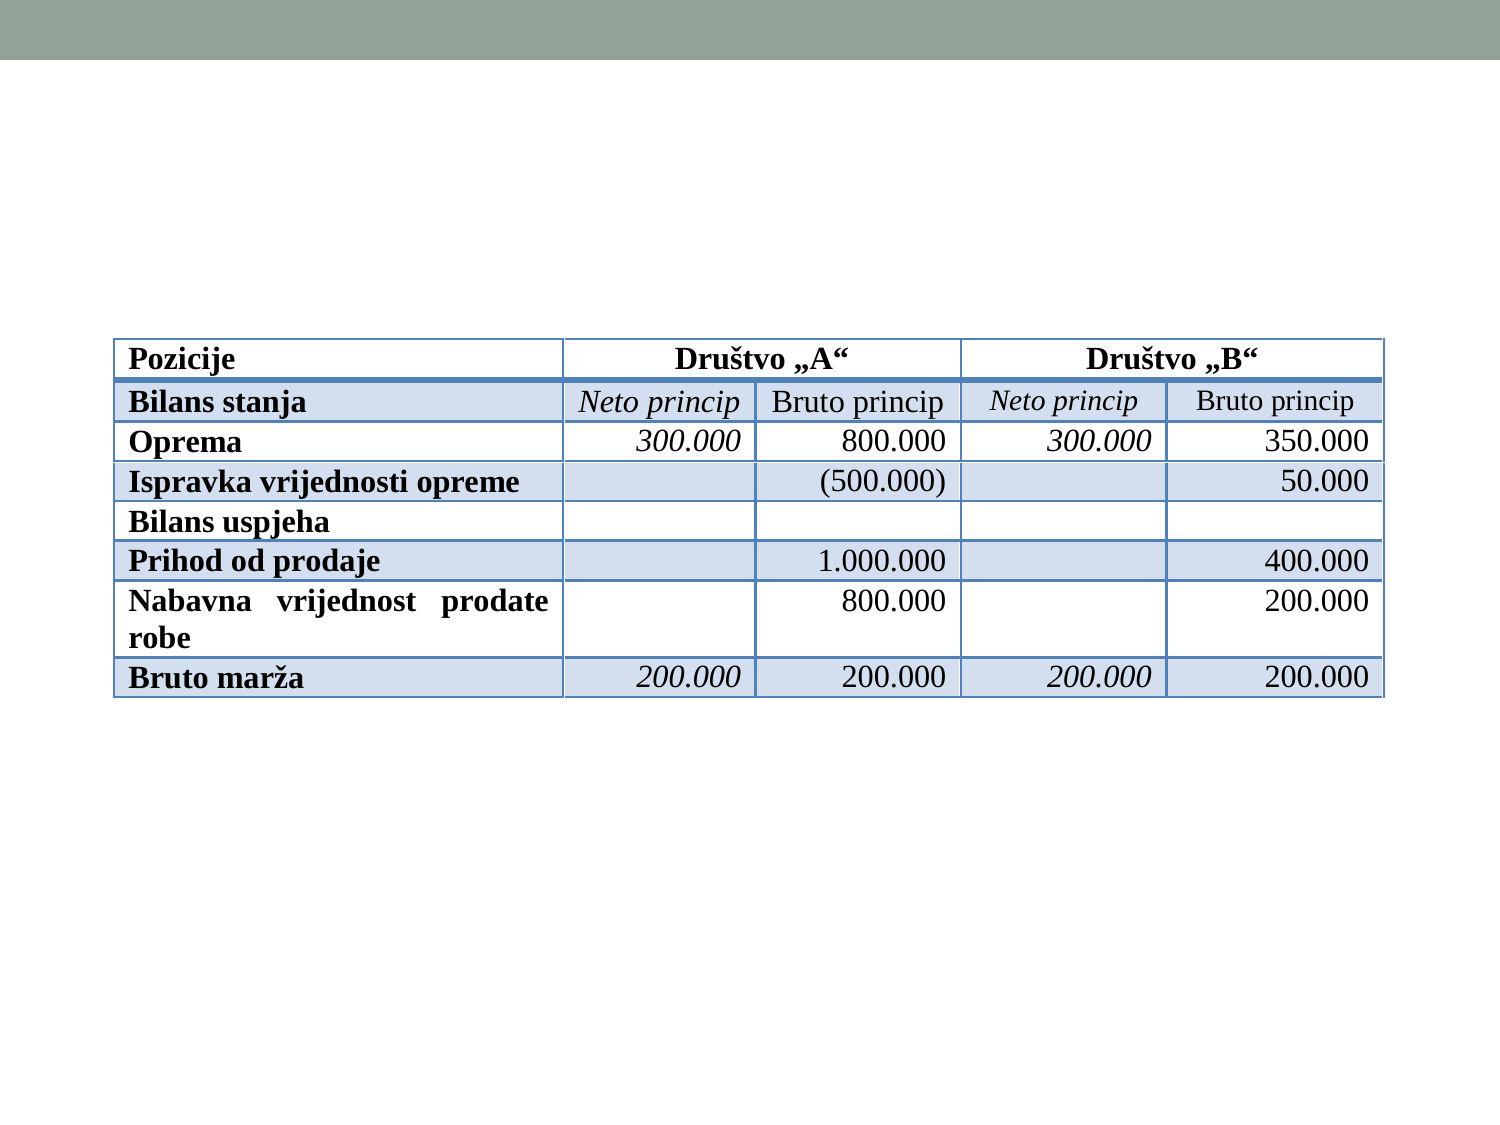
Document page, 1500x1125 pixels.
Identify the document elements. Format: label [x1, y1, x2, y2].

picture [112, 337, 1400, 767]
